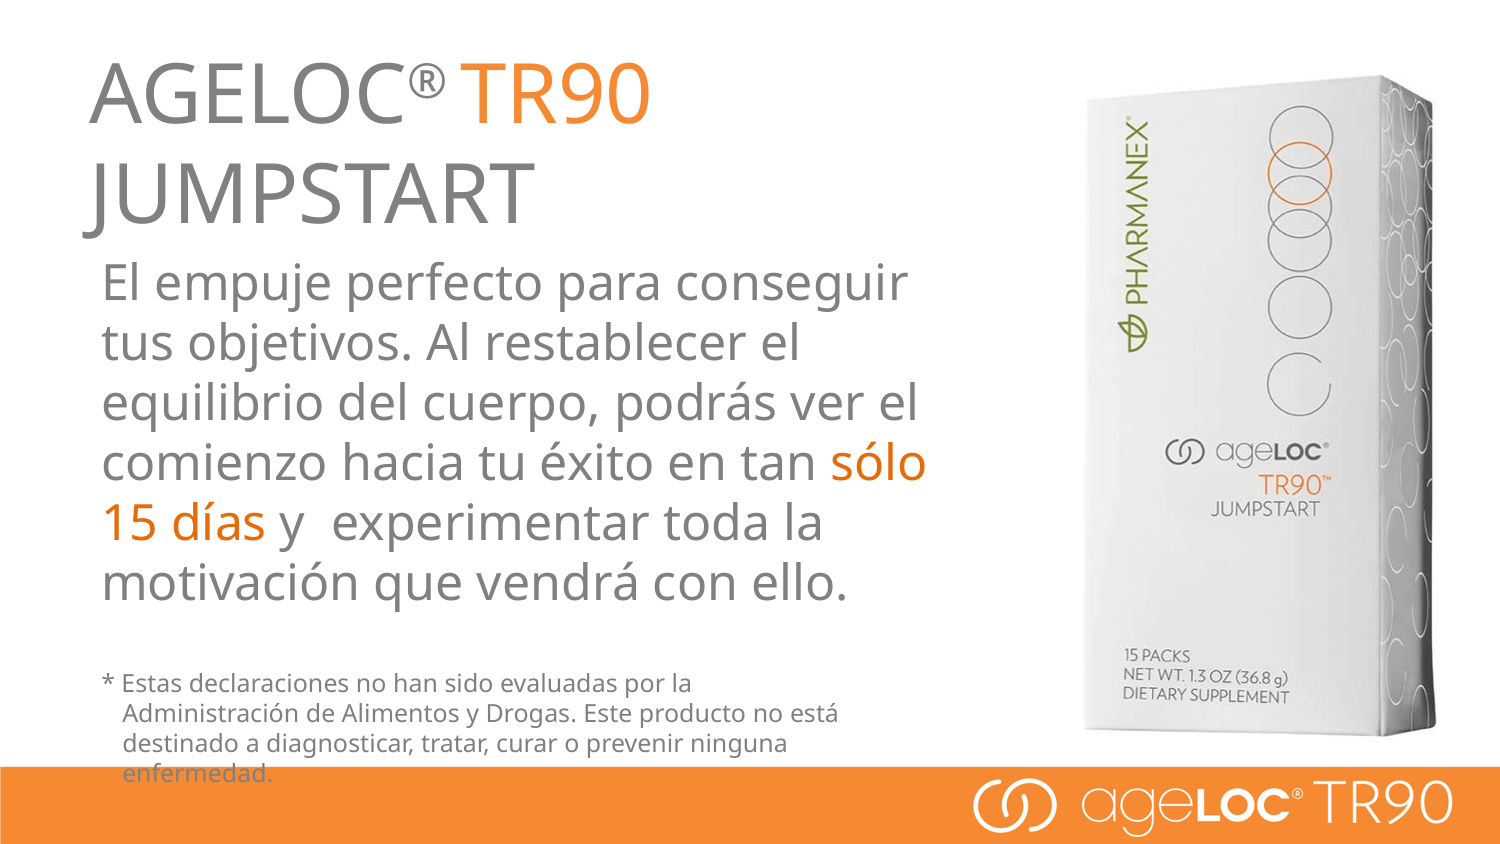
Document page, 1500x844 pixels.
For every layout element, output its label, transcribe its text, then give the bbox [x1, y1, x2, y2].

text_box AGELOC® TR90 JUMPSTART [75, 32, 1025, 248]
picture [0, 2, 1500, 844]
text_box El empuje perfecto para conseguir tus objetivos. Al restablecer el equilibrio del cuerpo, podrás ver el comienzo hacia tu éxito en tan sólo 15 días y experimentar toda la motivación que vendrá con ello. [86, 243, 972, 618]
text_box * Estas declaraciones no han sido evaluadas por la Administración de Alimentos y Drogas. Este producto no está destinado a diagnosticar, tratar, curar o prevenir ninguna enfermedad. [86, 660, 881, 795]
